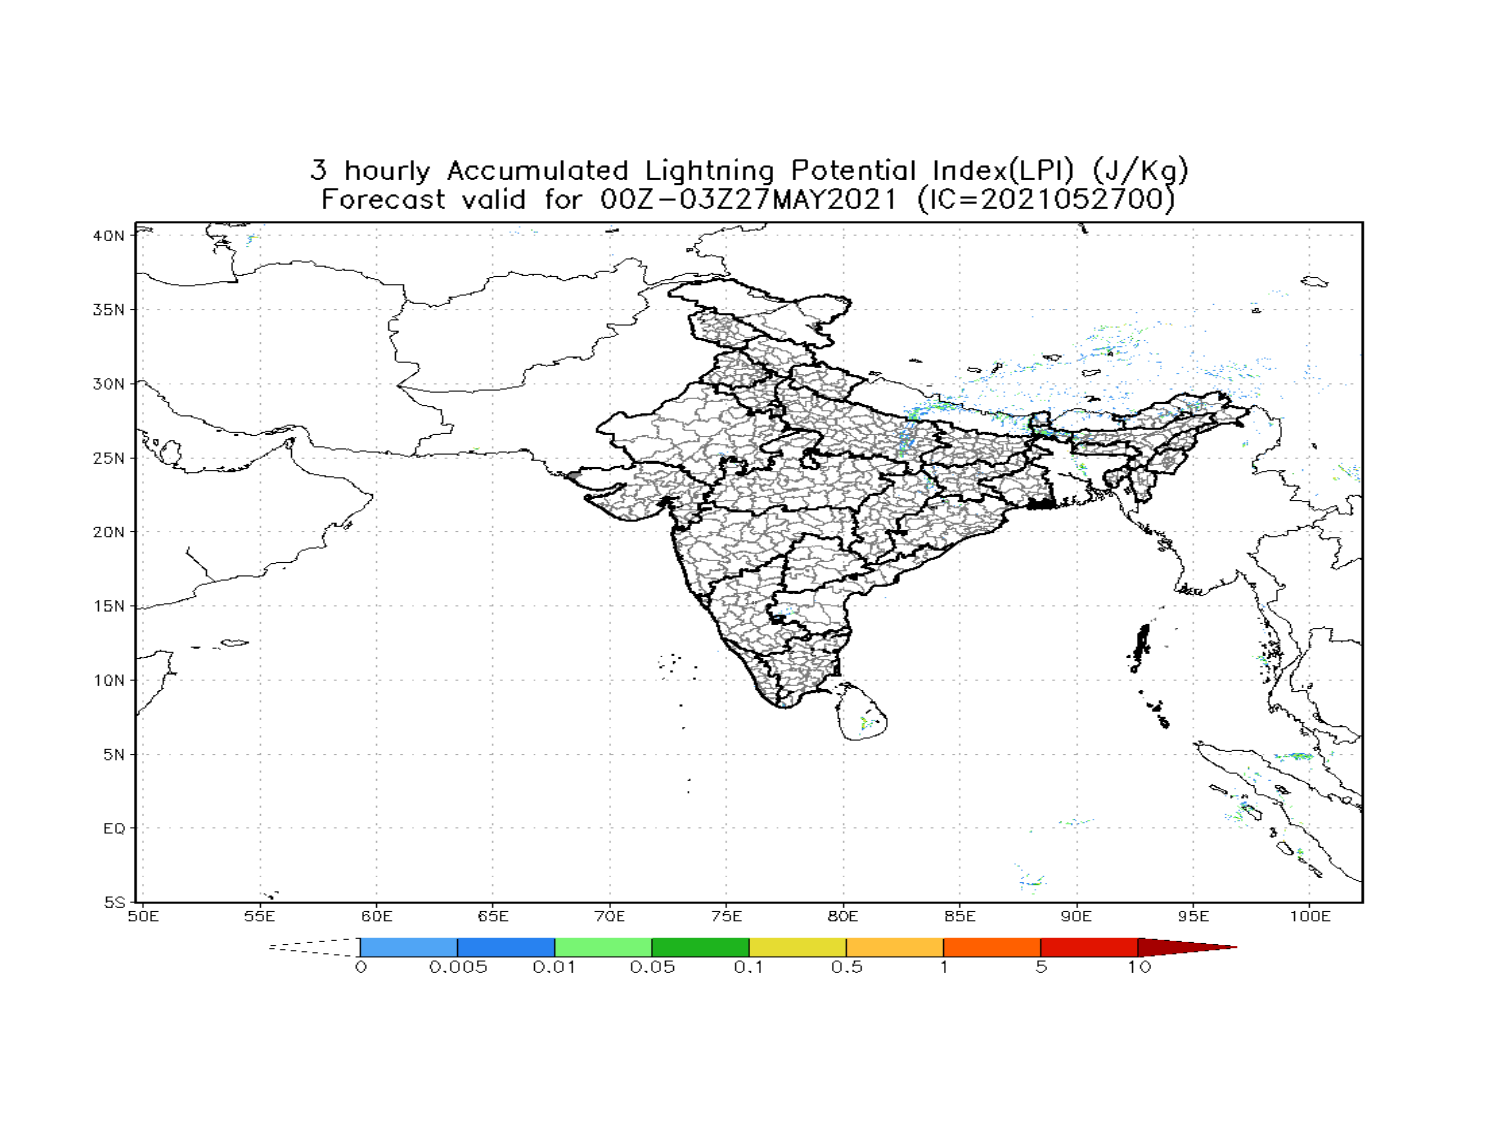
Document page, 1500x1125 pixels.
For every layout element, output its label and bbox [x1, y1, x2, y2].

picture [74, 149, 1426, 976]
